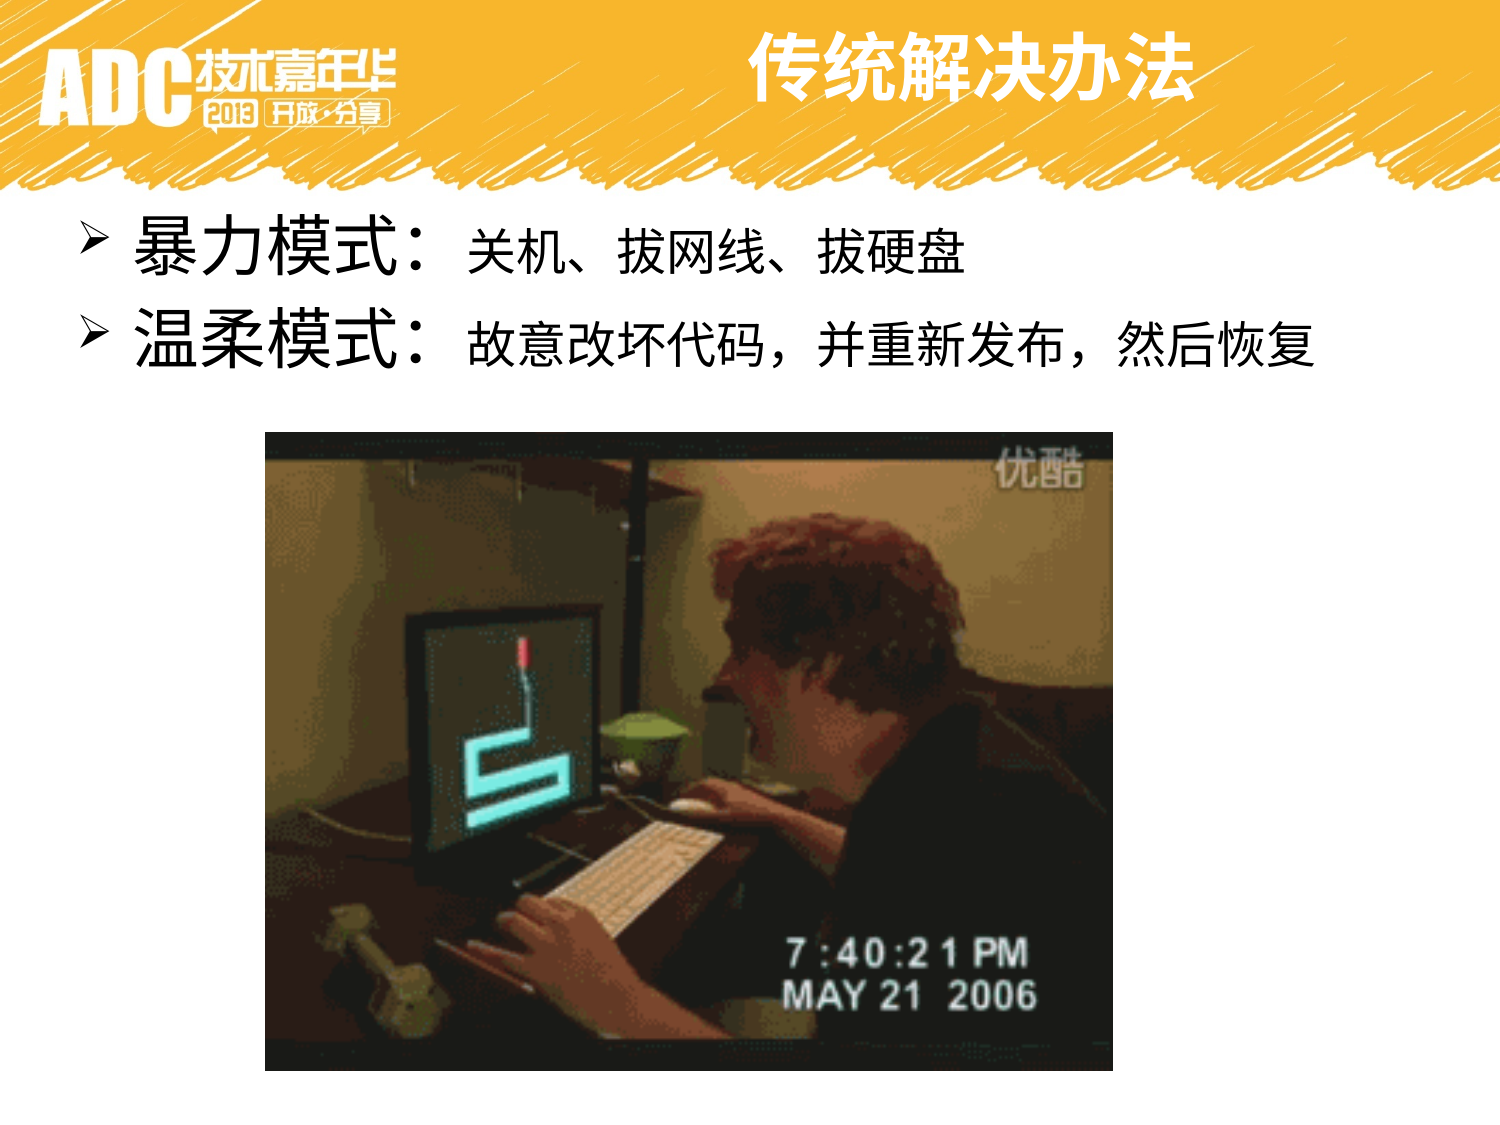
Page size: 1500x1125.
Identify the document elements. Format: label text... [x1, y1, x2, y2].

picture [0, 0, 1500, 1125]
list 暴力模式：关机、拔网线、拔硬盘 温柔模式：故意改坏代码，并重新发布，然后恢复 [61, 196, 1412, 1094]
title 传统解决办法 [297, 0, 1500, 160]
